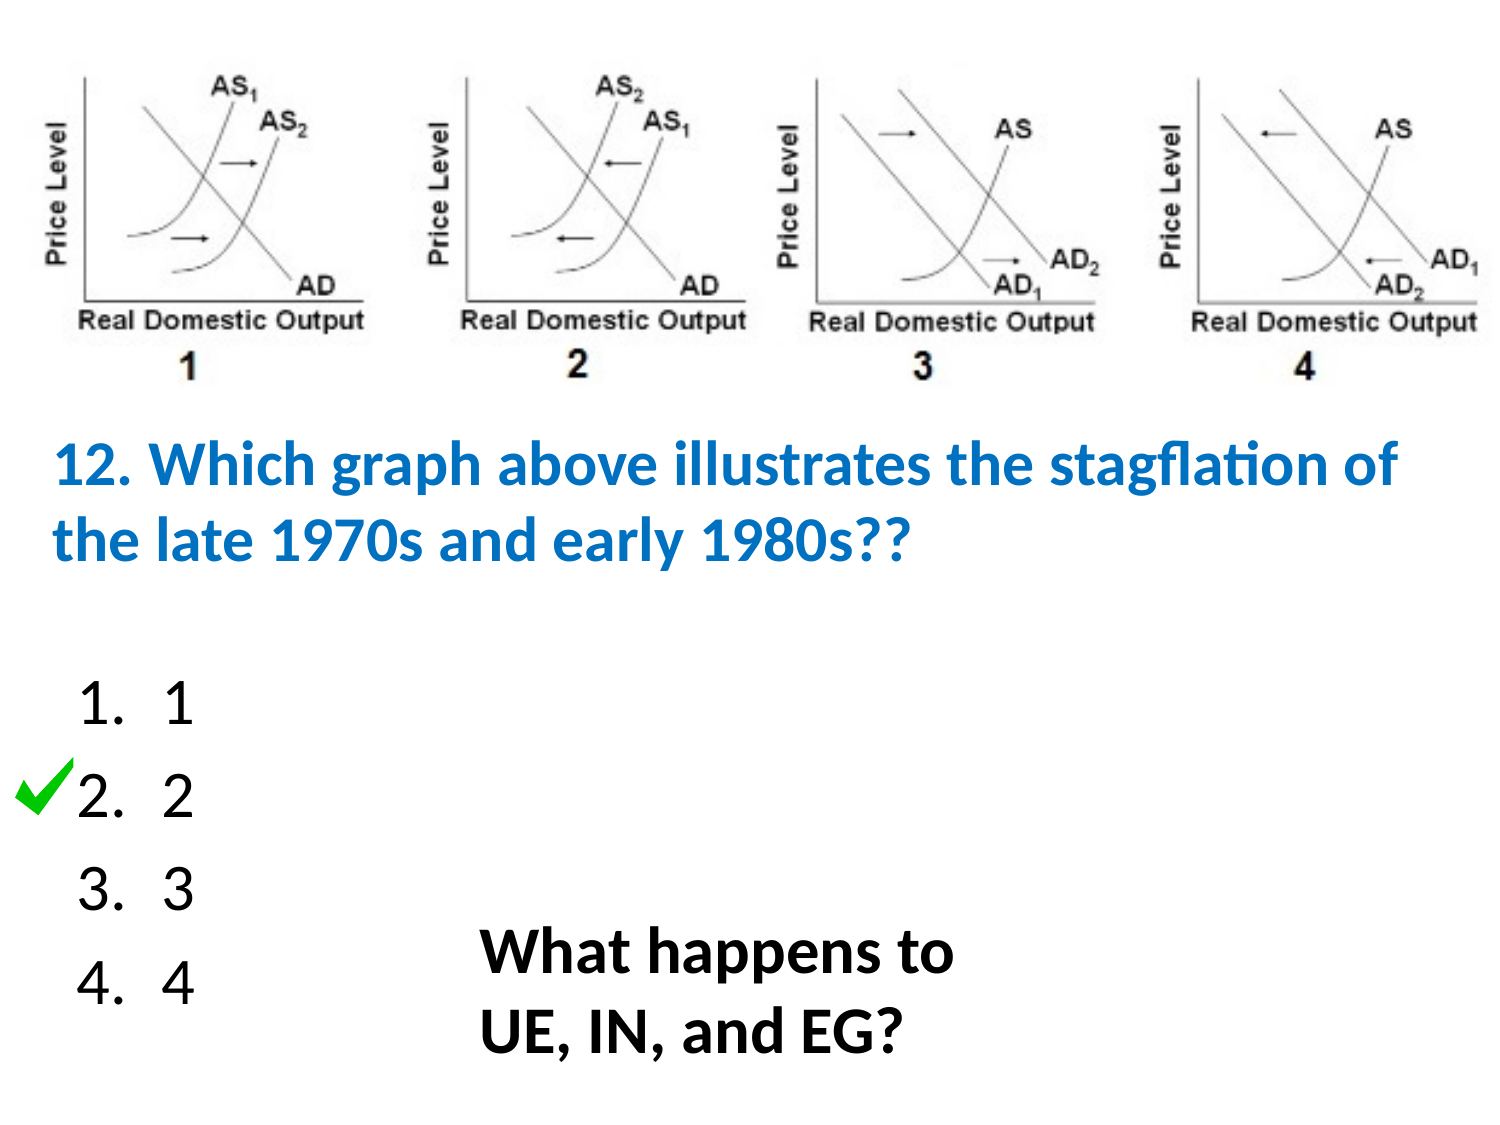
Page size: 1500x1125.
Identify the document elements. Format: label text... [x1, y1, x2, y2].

picture [24, 37, 1496, 388]
text_box [13, 755, 76, 818]
text_box What happens to UE, IN, and EG? [464, 899, 971, 1075]
list 1 2 3 4 [61, 650, 362, 1050]
title 12. Which graph above illustrates the stagflation of the late 1970s and early 1980s?? [37, 412, 1480, 584]
